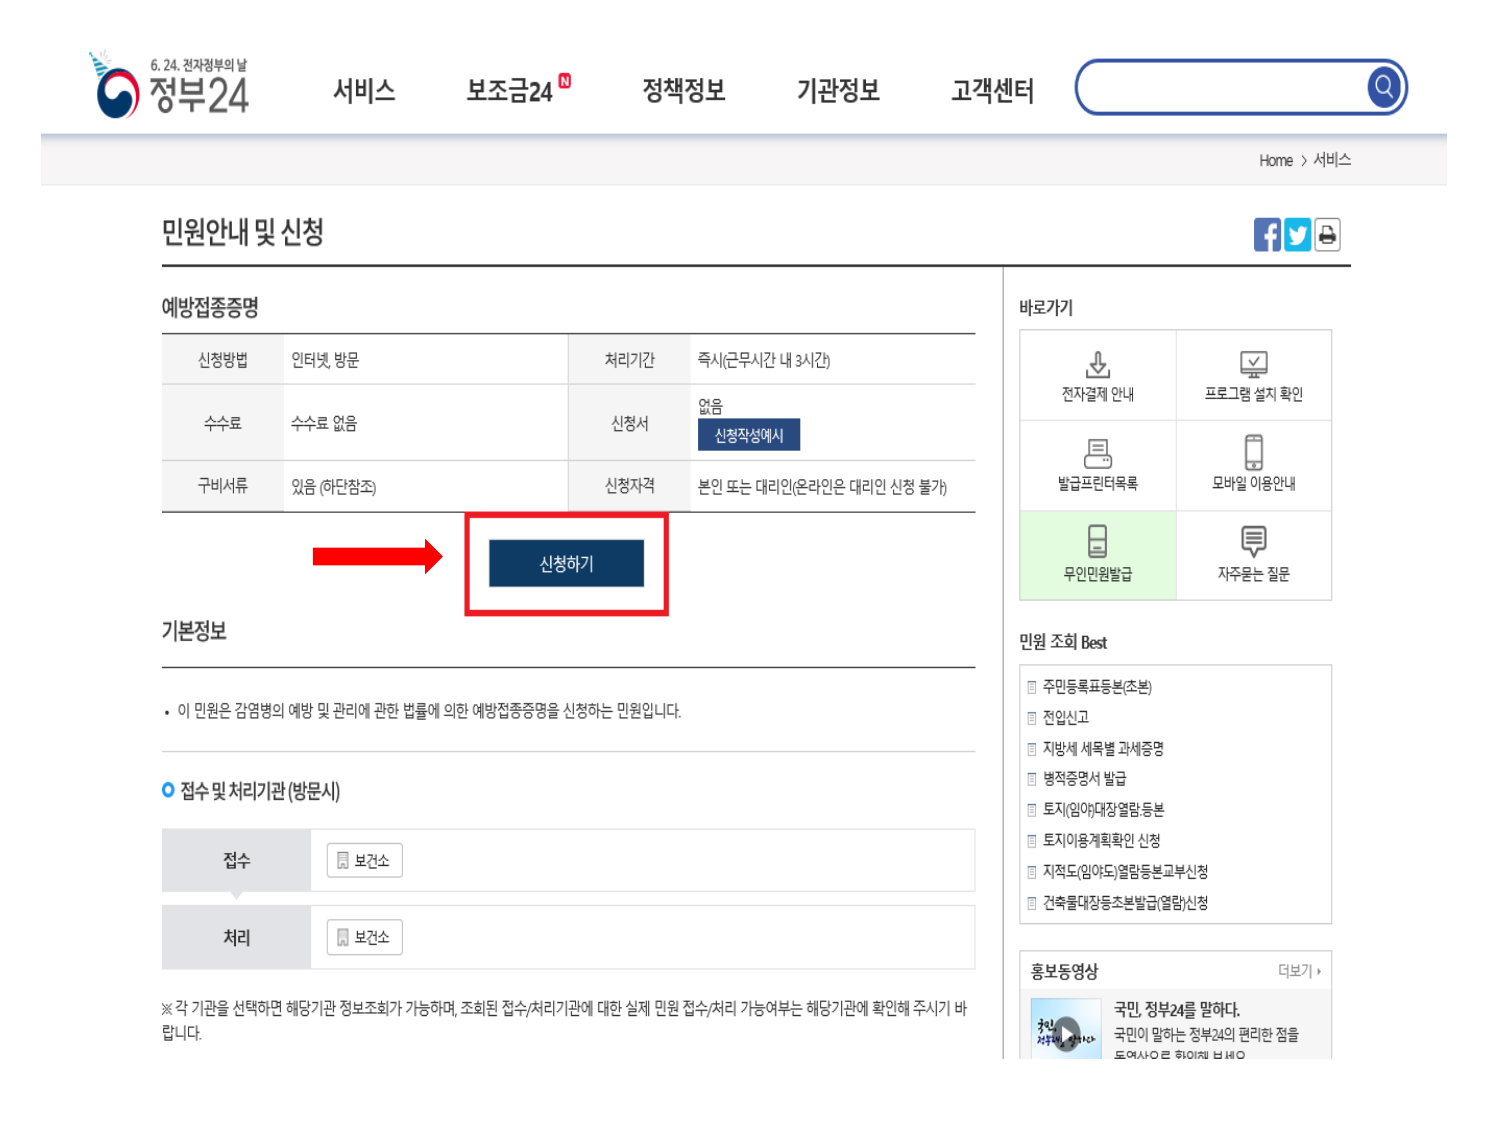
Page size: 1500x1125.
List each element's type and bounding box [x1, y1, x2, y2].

picture [41, 42, 1448, 1059]
